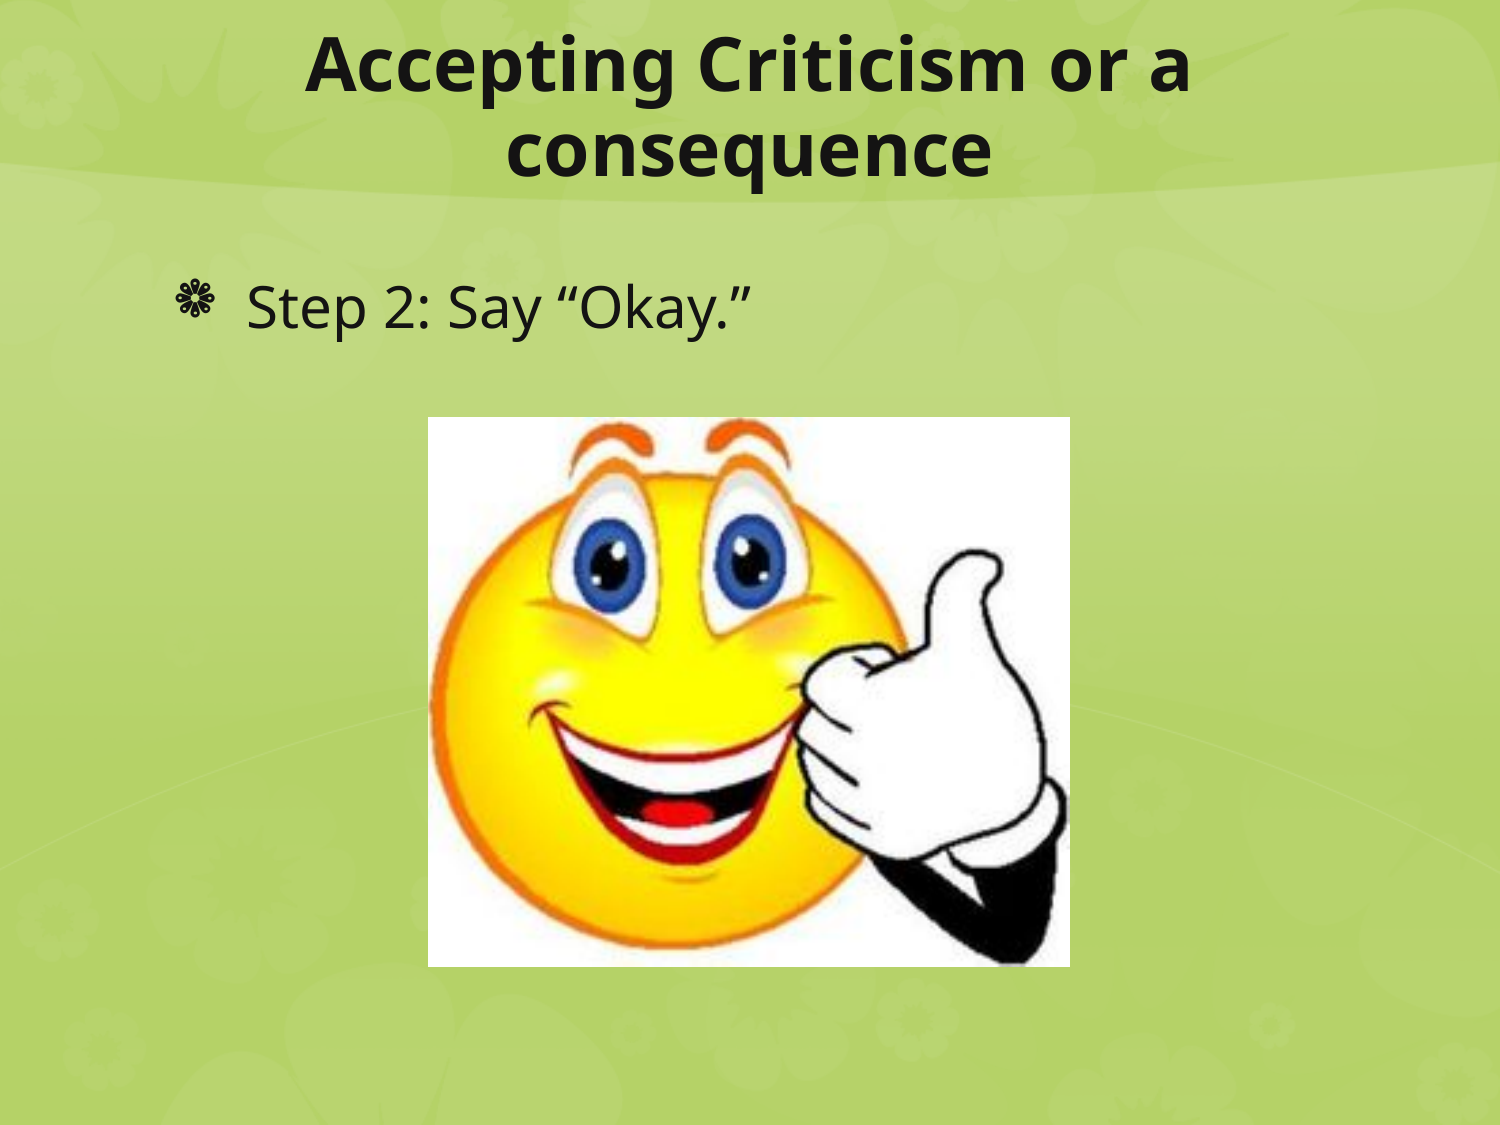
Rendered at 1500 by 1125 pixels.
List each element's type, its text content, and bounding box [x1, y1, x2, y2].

list Step 2: Say “Okay.” [156, 262, 1344, 967]
picture [0, 0, 1500, 1125]
title Accepting Criticism or a consequence [127, 14, 1372, 203]
